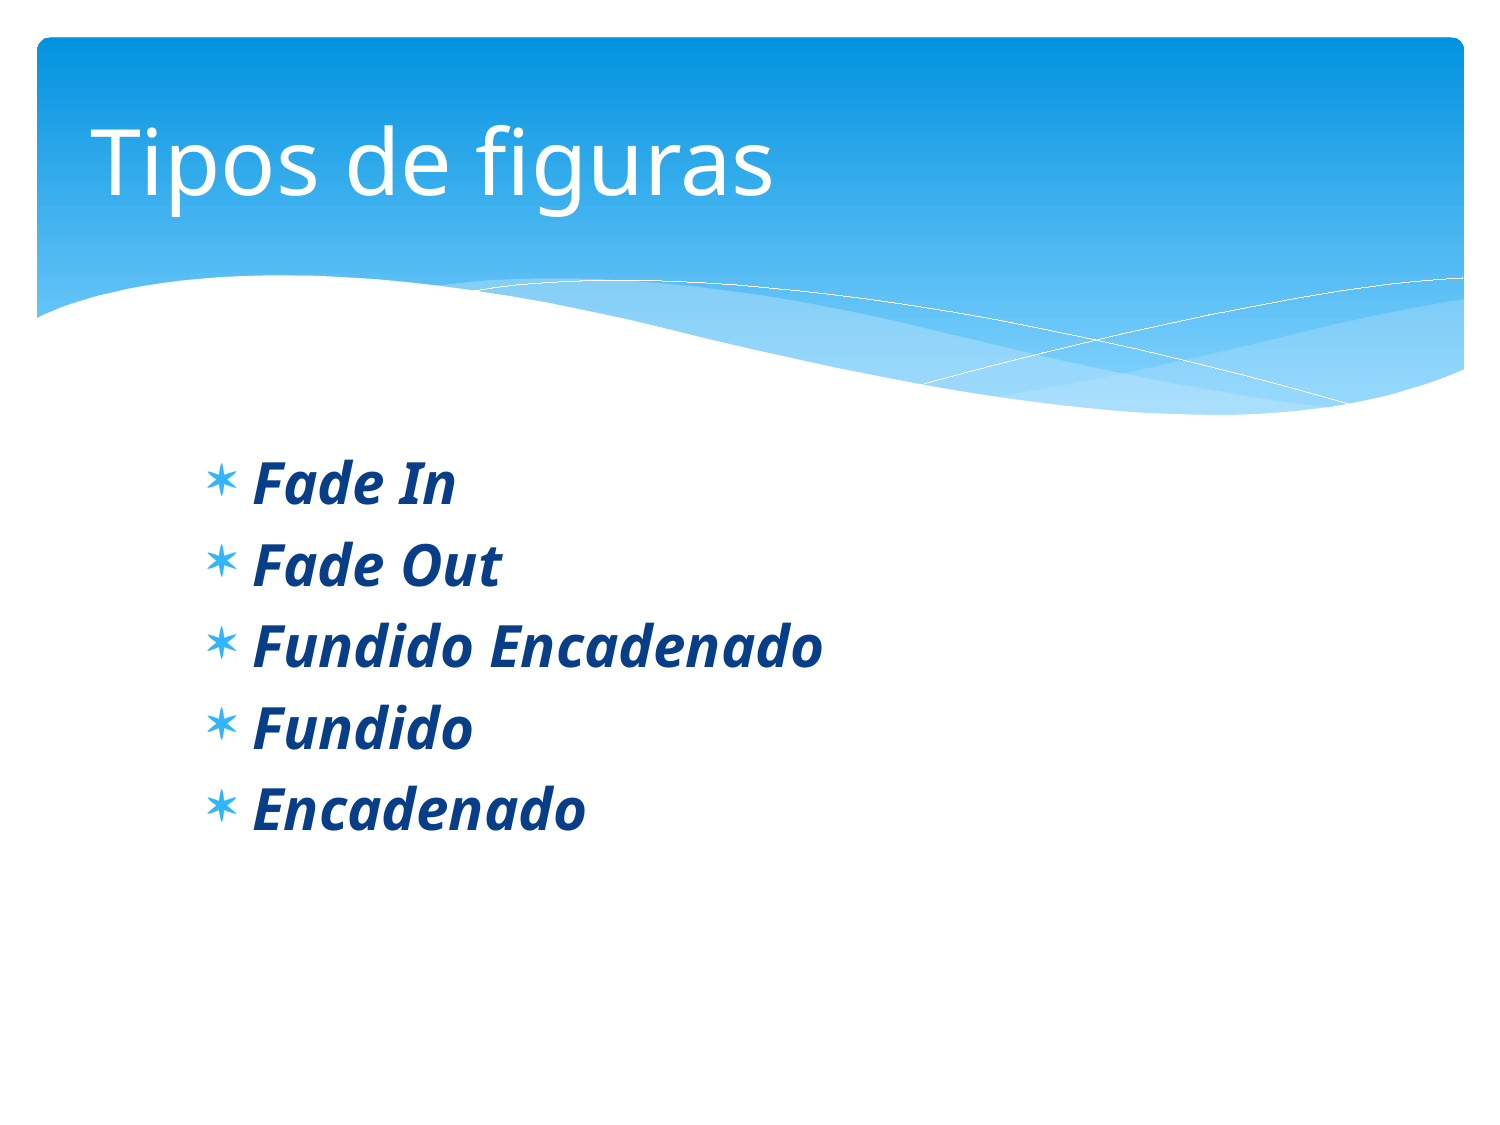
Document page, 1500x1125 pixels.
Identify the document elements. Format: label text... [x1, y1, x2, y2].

list Fade In Fade Out Fundido Encadenado Fundido Encadenado [143, 438, 1359, 1005]
title Tipos de figuras [75, 55, 1425, 261]
